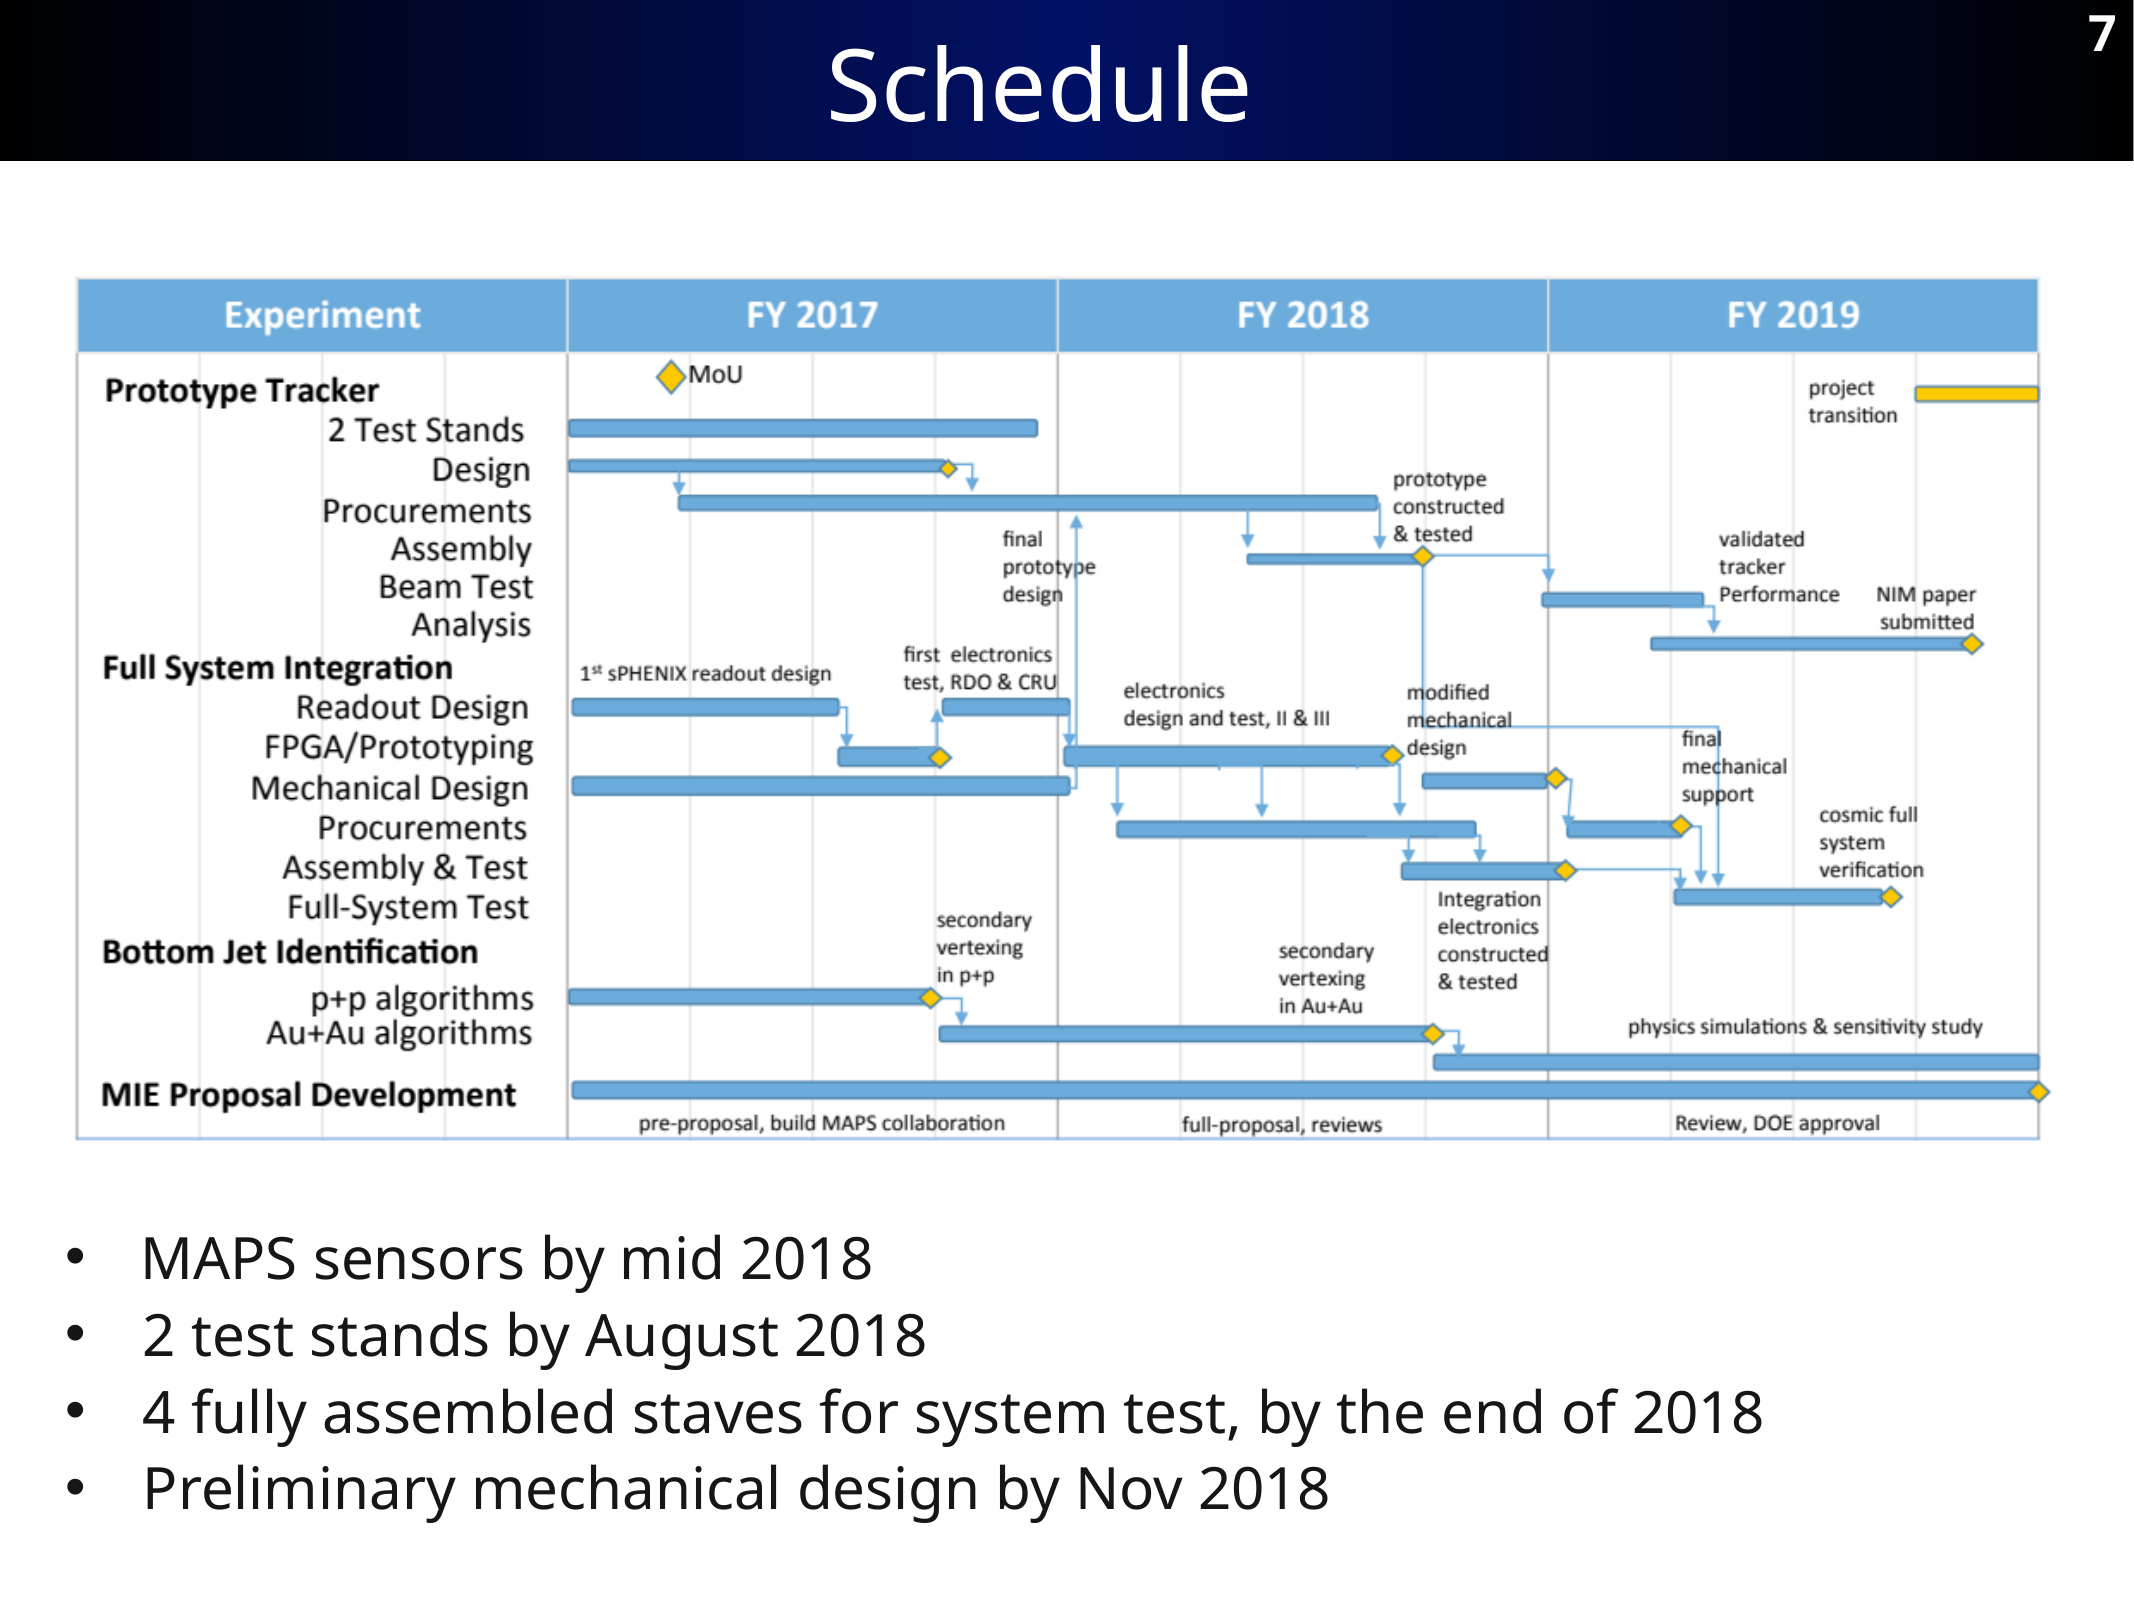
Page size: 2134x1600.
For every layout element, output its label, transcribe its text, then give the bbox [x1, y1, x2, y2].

slide_number 7 [2078, 0, 2127, 70]
text_box MAPS sensors by mid 2018 2 test stands by August 2018 4 fully assembled staves for system test, by the end of 2018 Preliminary mechanical design by Nov 2018 [47, 1429, 2032, 1530]
title Schedule [47, 0, 2032, 133]
picture [0, 184, 2134, 1422]
